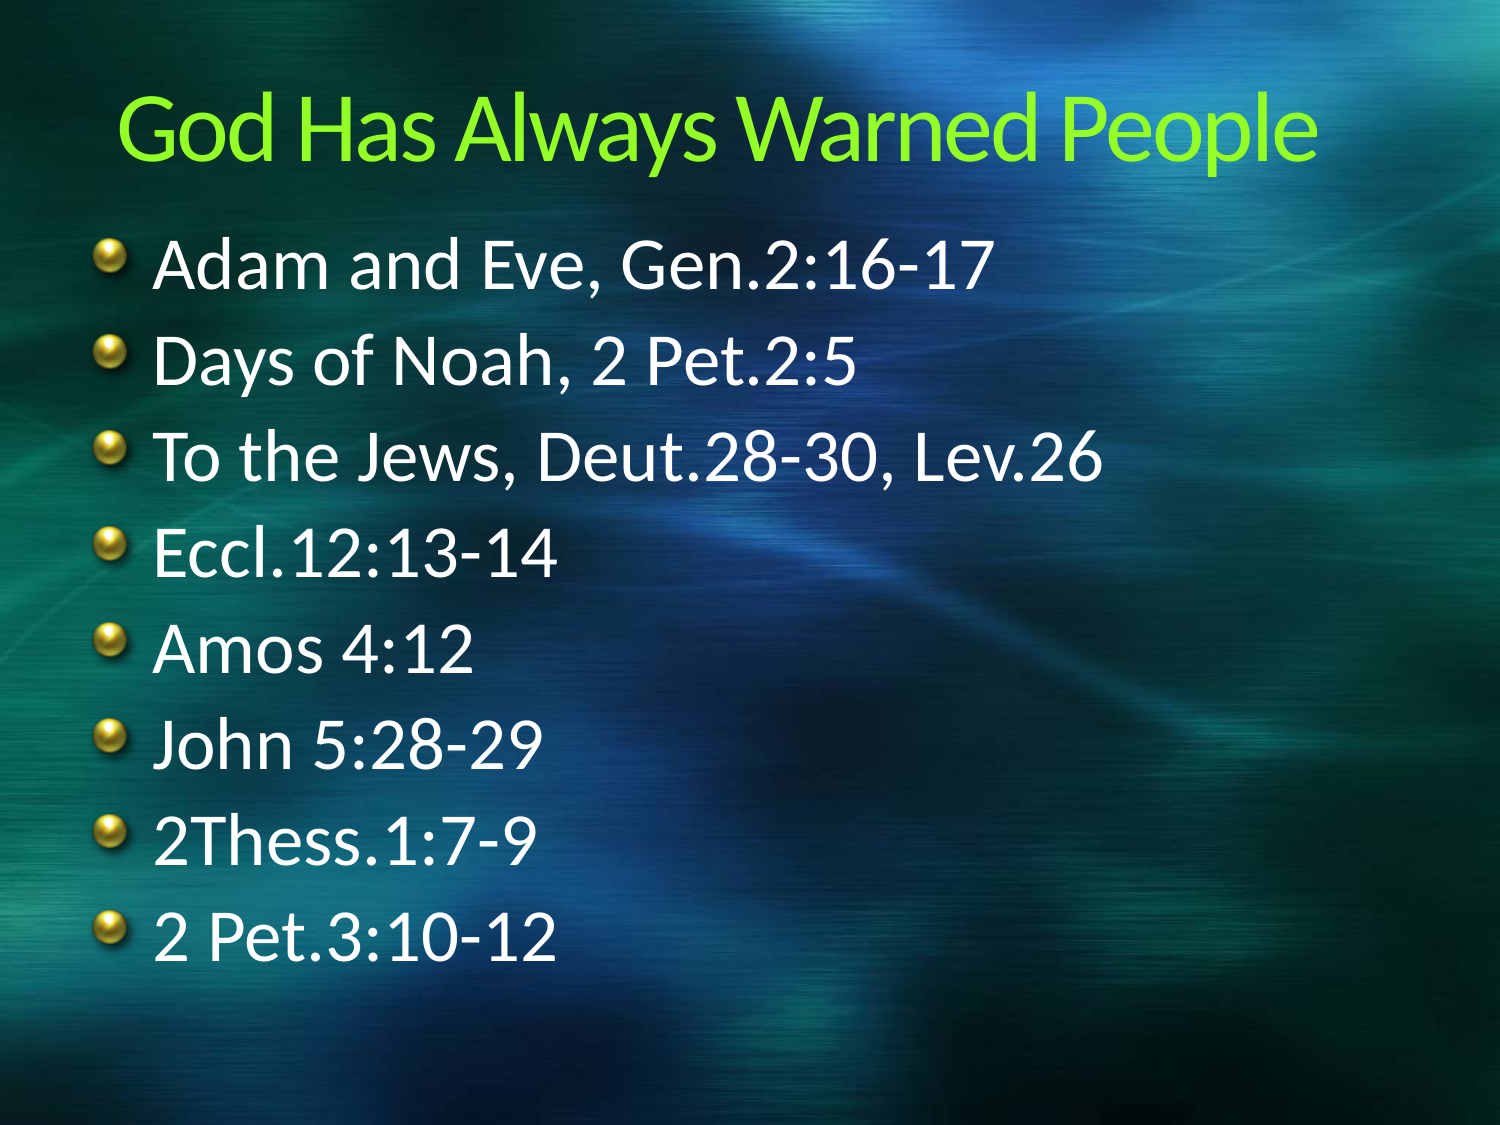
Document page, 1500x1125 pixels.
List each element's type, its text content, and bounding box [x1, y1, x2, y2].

title God Has Always Warned People [50, 75, 1388, 185]
picture [0, 0, 1500, 1125]
list Adam and Eve, Gen.2:16-17 Days of Noah, 2 Pet.2:5 To the Jews, Deut.28-30, Lev.26 Eccl.12:13-14 Amos 4:12 John 5:28-29 2Thess.1:7-9 2 Pet.3:10-12 [87, 224, 1338, 1007]
